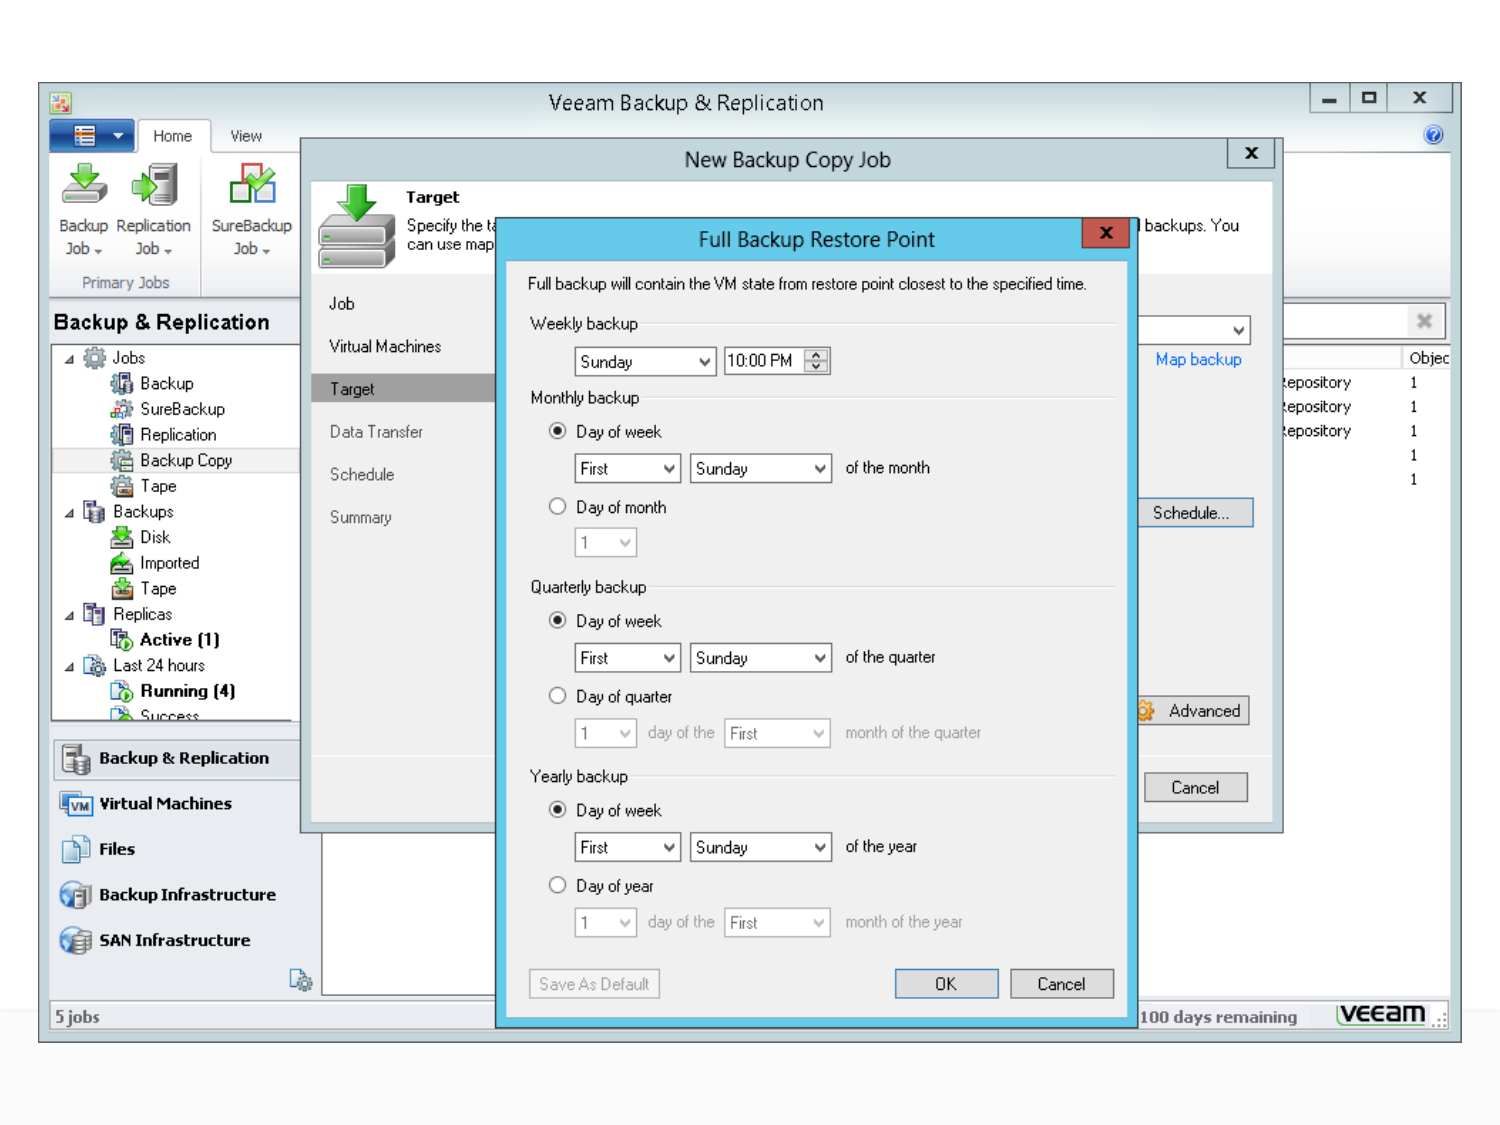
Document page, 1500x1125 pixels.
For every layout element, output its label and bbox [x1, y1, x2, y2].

picture [38, 81, 1462, 1044]
